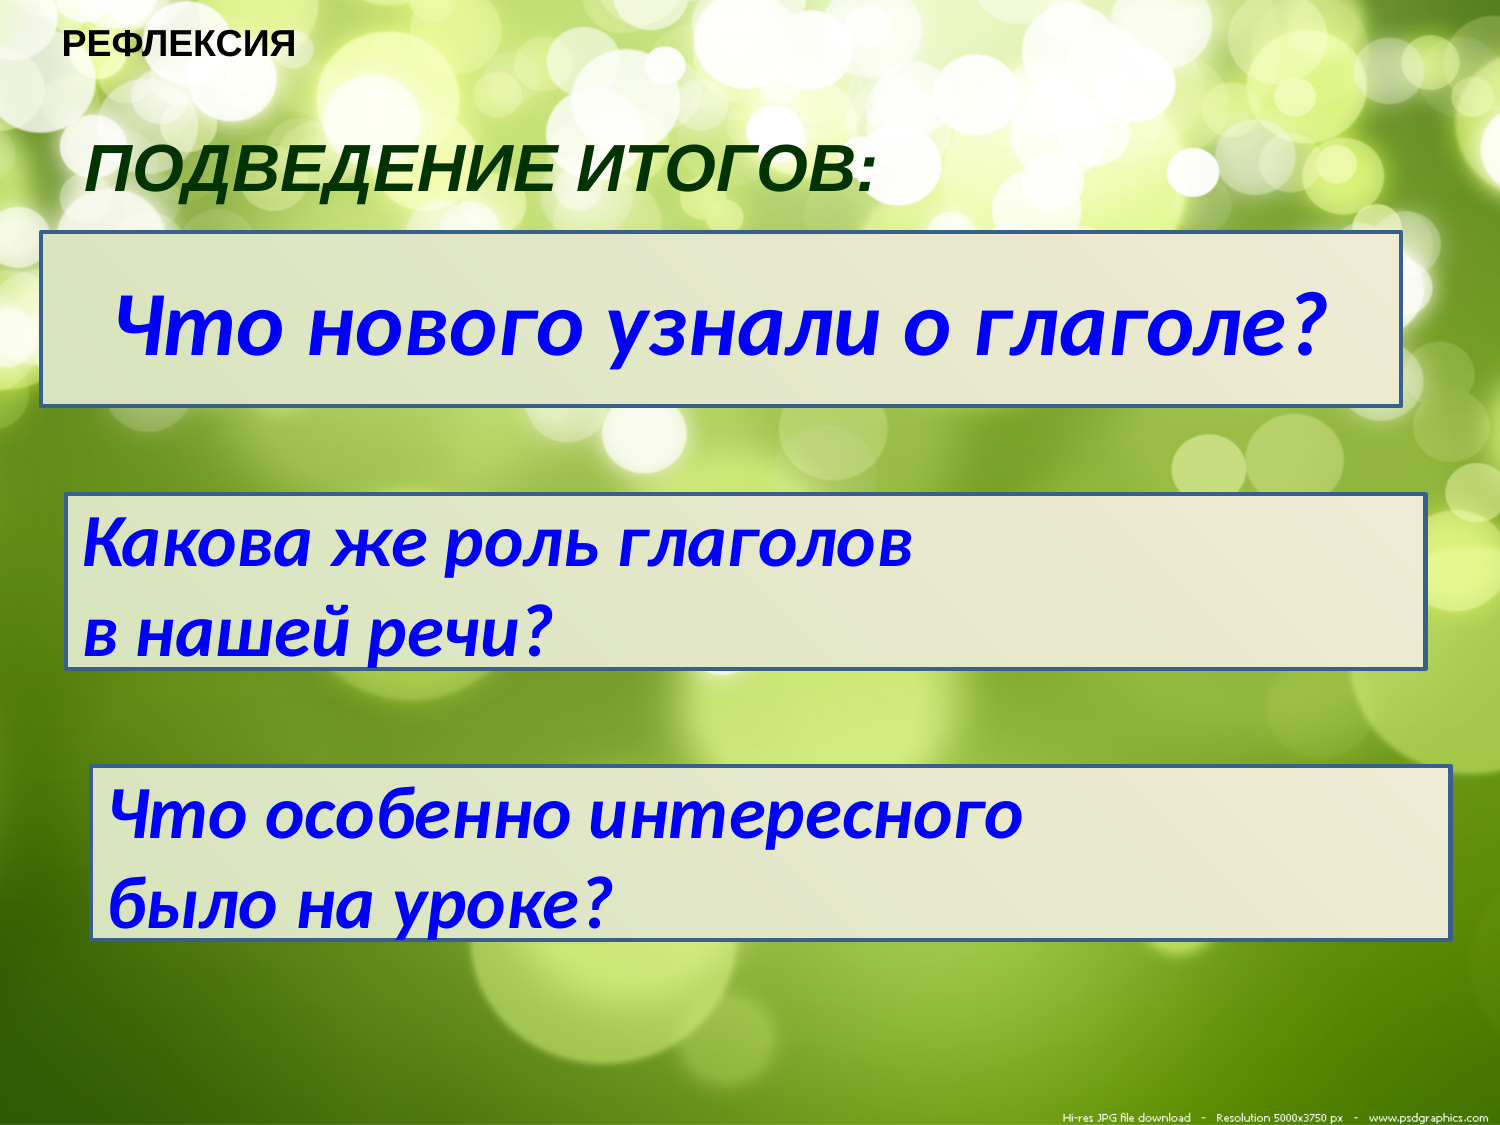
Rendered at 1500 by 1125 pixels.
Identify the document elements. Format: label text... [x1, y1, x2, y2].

text_box Какова же роль глаголов в нашей речи? [64, 492, 1428, 671]
text_box [54, 256, 1496, 333]
text_box ПОДВЕДЕНИЕ ИТОГОВ: [70, 117, 1407, 212]
picture [0, 0, 1500, 1125]
text_box Что нового узнали о глаголе? [39, 230, 1403, 408]
text_box РЕФЛЕКСИЯ [46, 11, 563, 72]
text_box Что особенно интересного было на уроке? [89, 764, 1453, 942]
